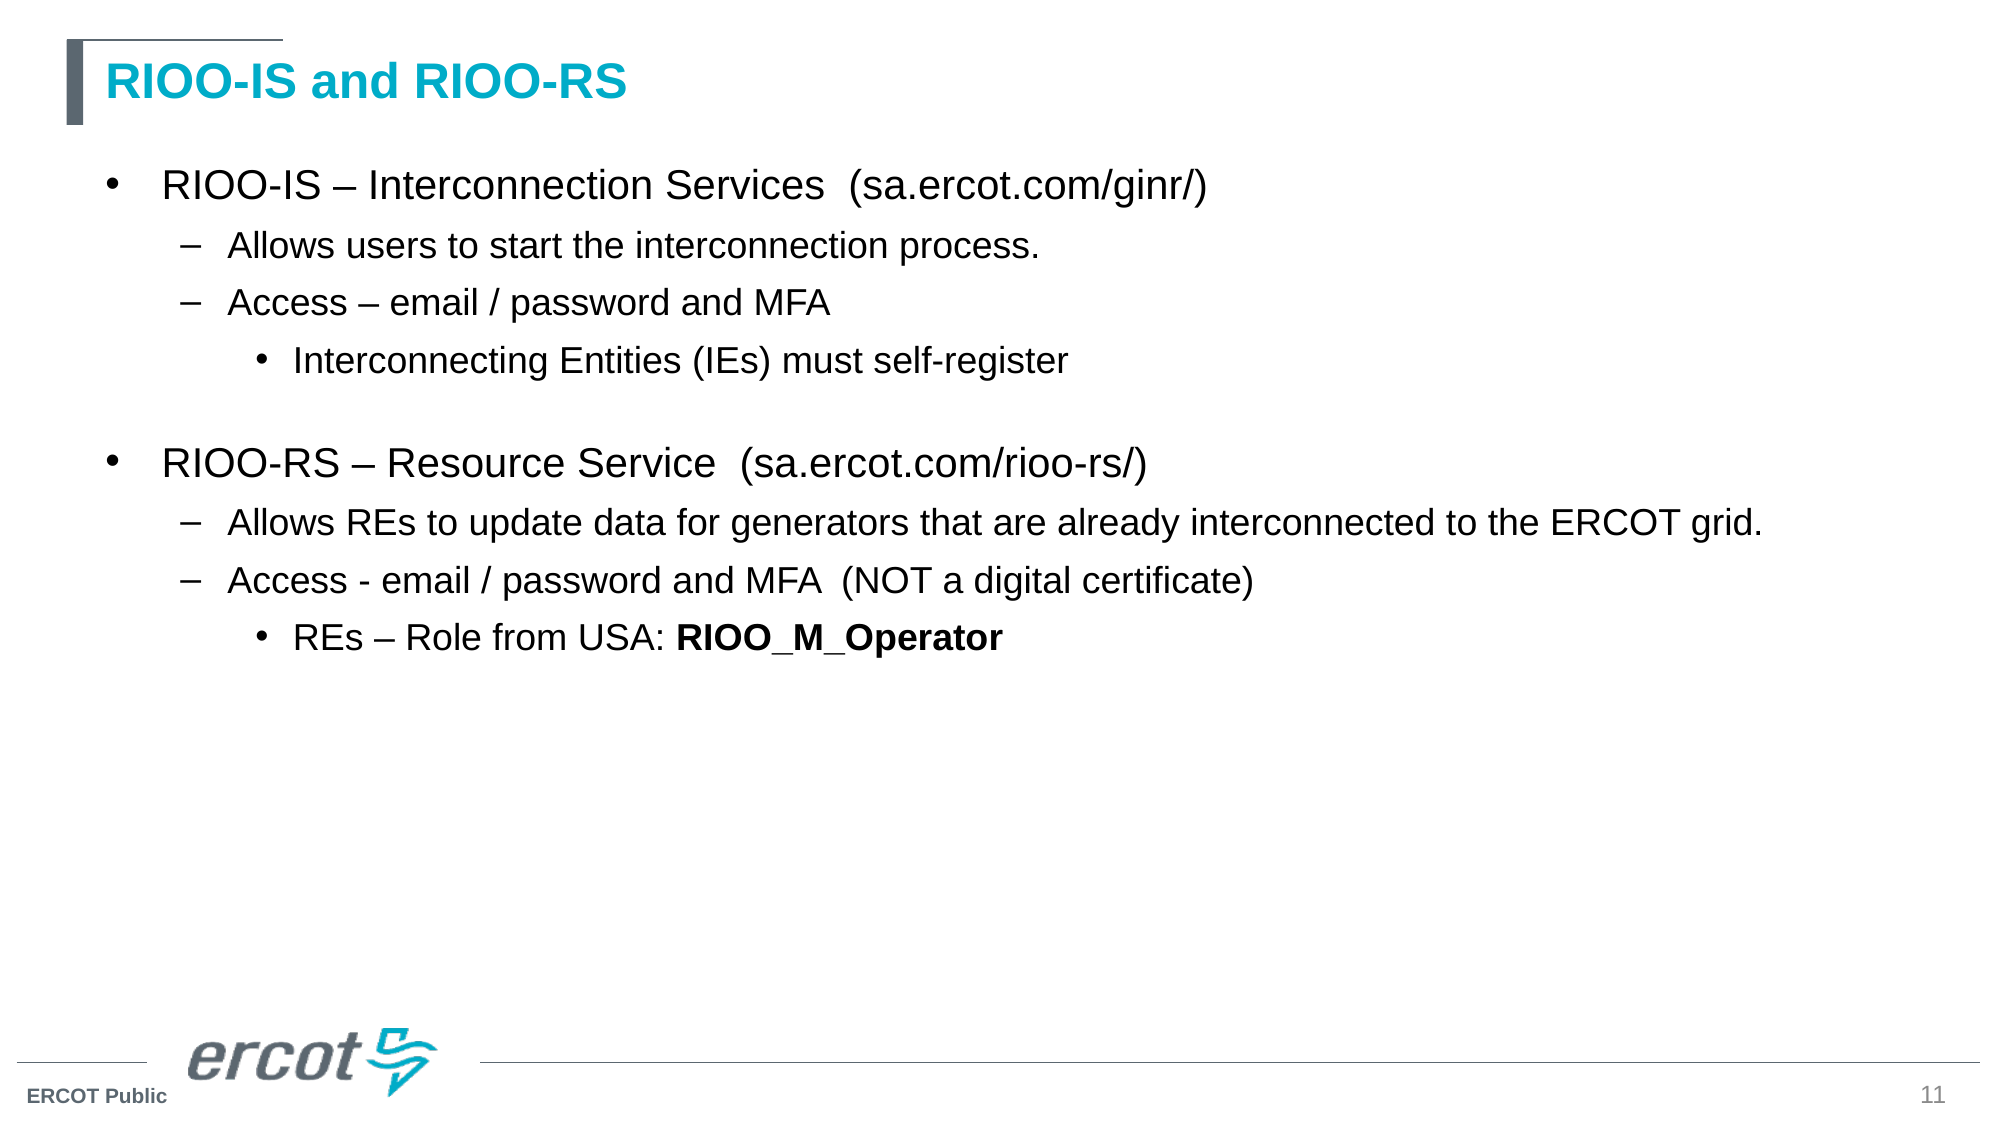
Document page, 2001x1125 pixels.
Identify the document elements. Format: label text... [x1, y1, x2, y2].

list RIOO-IS – Interconnection Services (sa.ercot.com/ginr/) Allows users to start the interconnection process. Access – email / password and MFA Interconnecting Entities (IEs) must self-register RIOO-RS – Resource Service (sa.ercot.com/rioo-rs/) Allows REs to update data for generators that are already interconnected to the ERCOT grid. Access - email / password and MFA (NOT a digital certificate) REs – Role from USA: RIOO_M_Operator [90, 150, 1884, 1025]
title RIOO-IS and RIOO-RS [90, 41, 1479, 127]
slide_number 11 [1883, 1076, 1984, 1112]
picture [183, 1025, 442, 1100]
